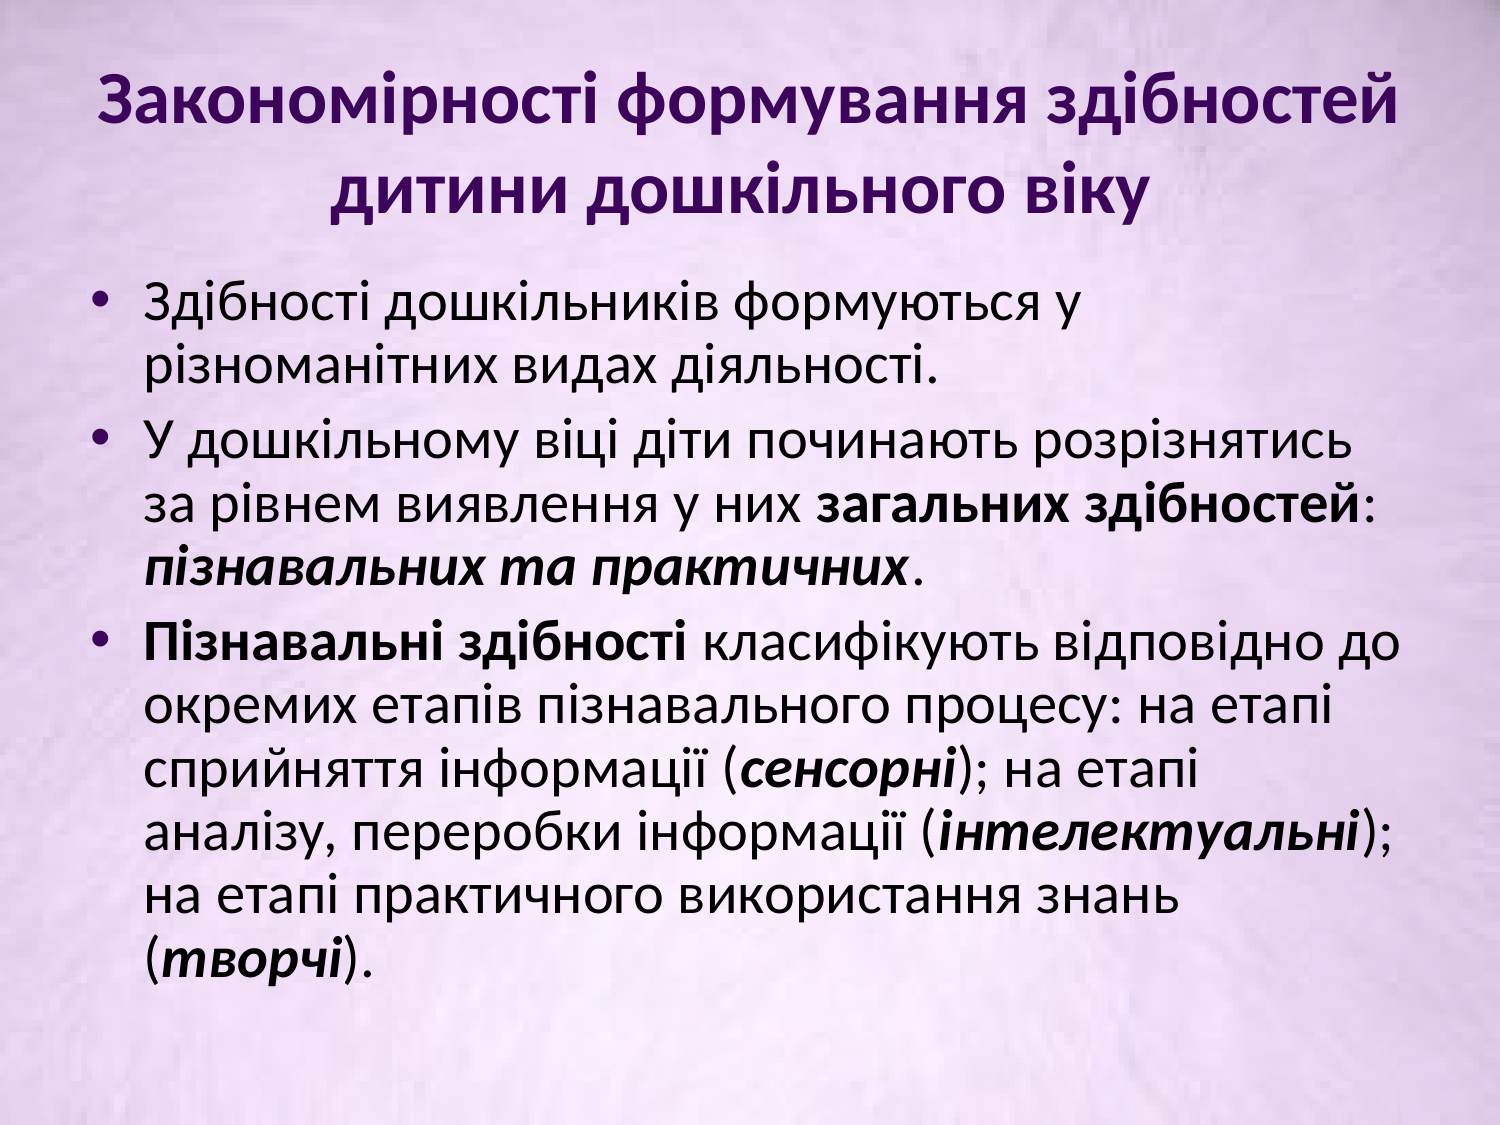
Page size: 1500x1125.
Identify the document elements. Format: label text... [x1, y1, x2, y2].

title Закономірності формування здібностей дитини дошкільного віку [75, 45, 1425, 233]
list Здібності дошкільників формуються у різноманітних видах діяльності. У дошкільному віці діти починають розрізнятись за рівнем виявлення у них загальних здібностей: пізнавальних та практичних. Пізнавальні здібності класифікують відповідно до окремих етапів пізнавального процесу: на етапі сприйняття інформації (сенсорні); на етапі аналізу, переробки інформації (інтелектуальні); на етапі практичного використання знань (творчі). [75, 262, 1425, 1005]
